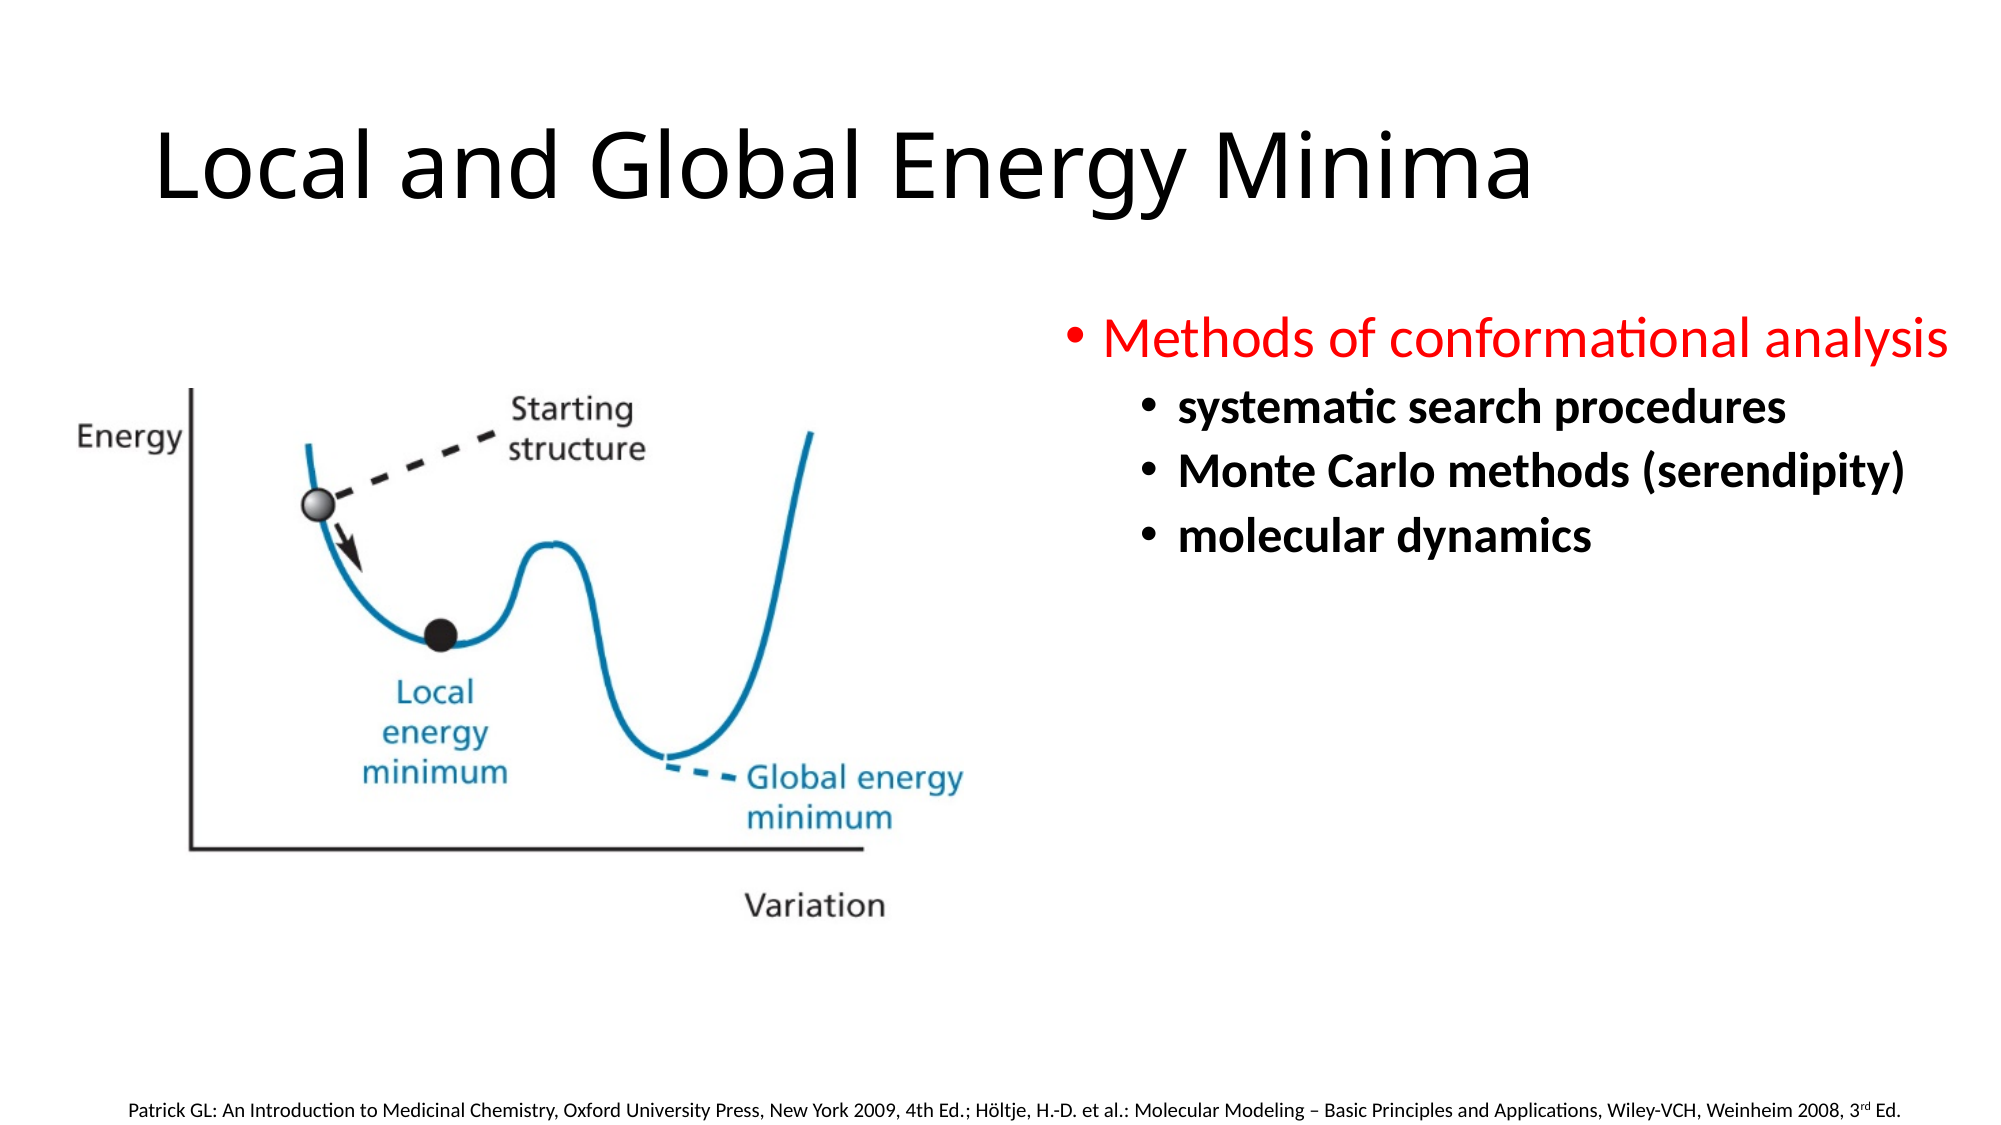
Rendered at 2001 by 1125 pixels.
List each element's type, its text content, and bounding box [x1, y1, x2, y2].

list Methods of conformational analysis systematic search procedures Monte Carlo methods (serendipity) molecular dynamics [1050, 299, 1971, 1014]
title Local and Global Energy Minima [137, 59, 1863, 278]
text_box Patrick GL: An Introduction to Medicinal Chemistry, Oxford University Press, New York 2009, 4th Ed.; Höltje, H.-D. et al.: Molecular Modeling – Basic Principles and Applications, Wiley-VCH, Weinheim 2008, 3rd Ed. [113, 1088, 1987, 1125]
picture [76, 388, 964, 925]
